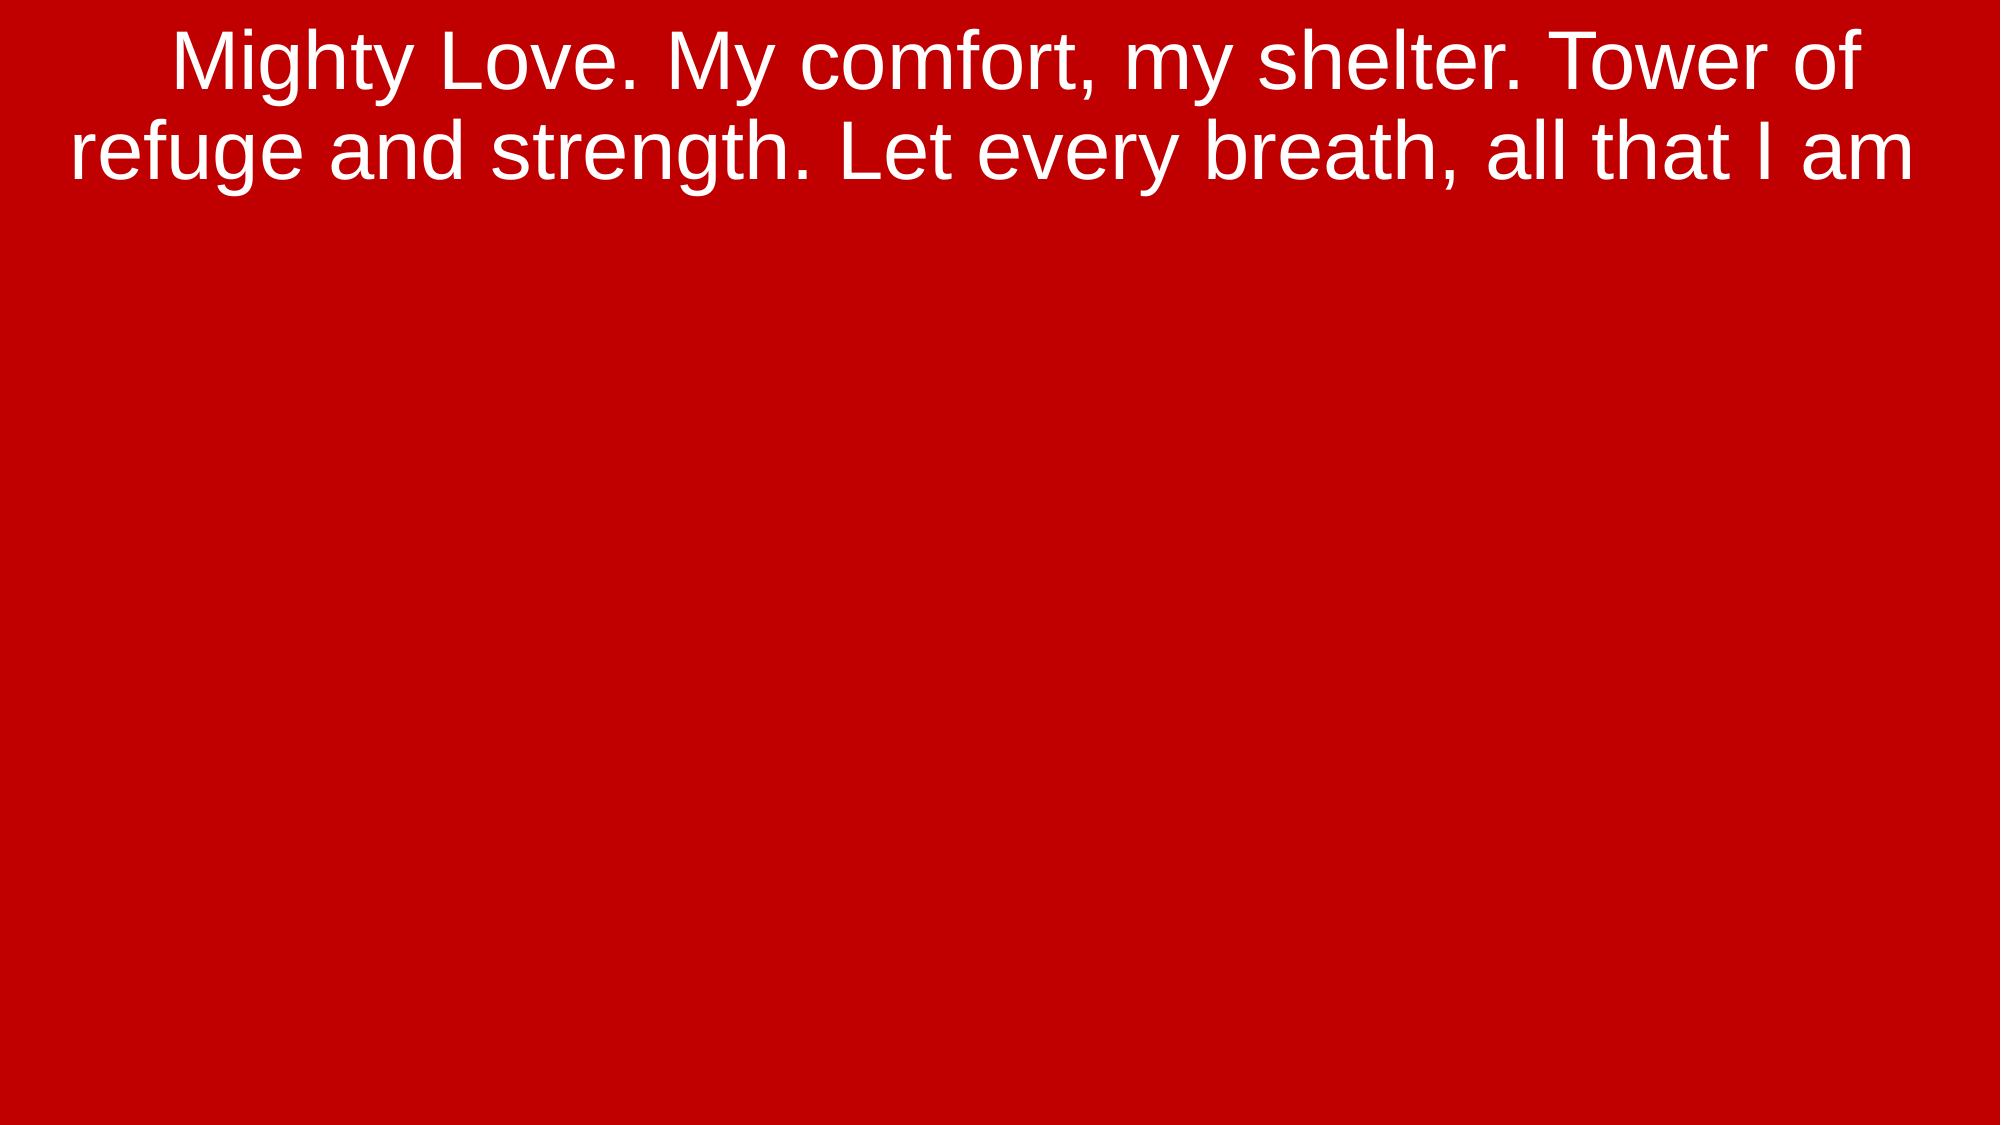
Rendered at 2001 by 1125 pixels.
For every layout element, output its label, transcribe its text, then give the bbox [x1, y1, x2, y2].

list Mighty Love. My comfort, my shelter. Tower of refuge and strength. Let every breath, all that I am [10, 9, 2000, 784]
